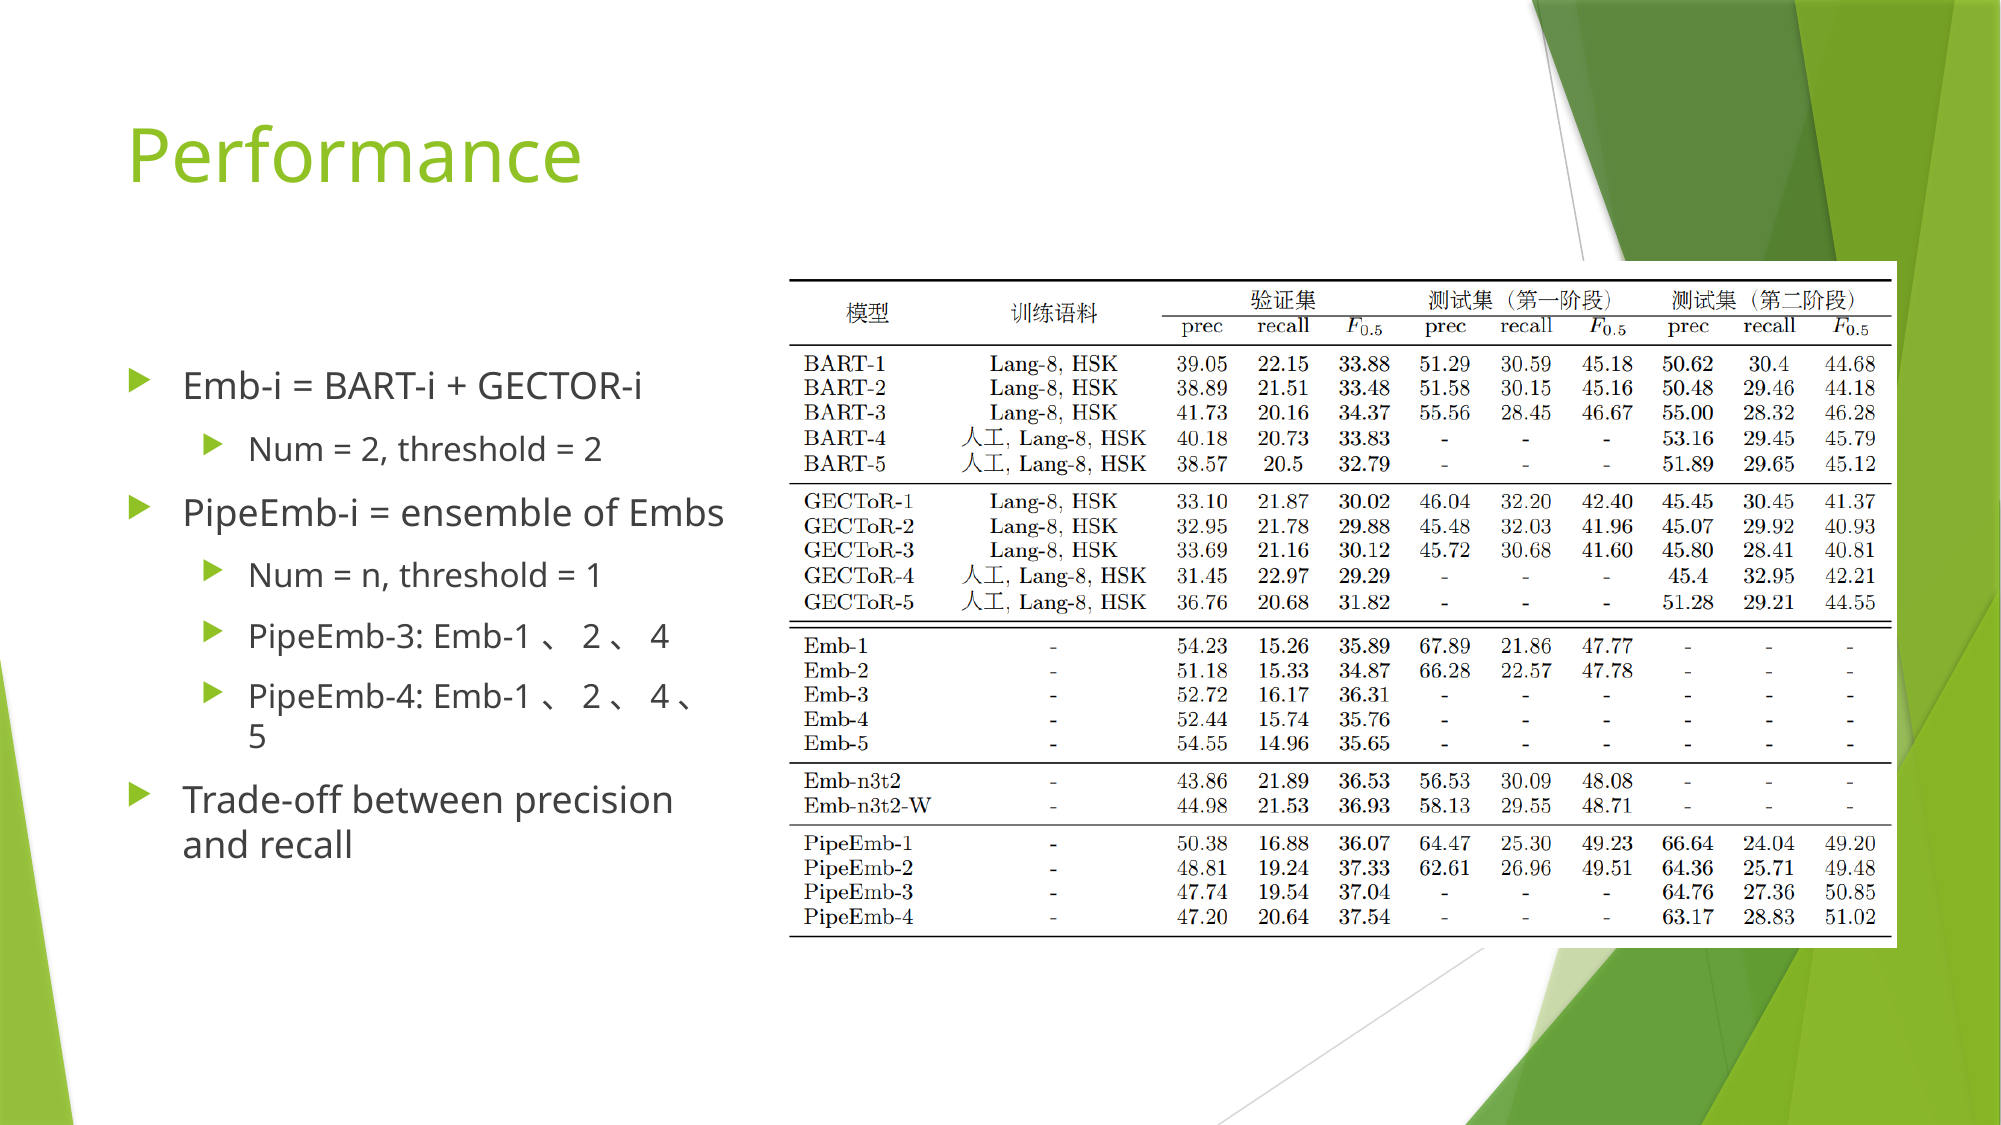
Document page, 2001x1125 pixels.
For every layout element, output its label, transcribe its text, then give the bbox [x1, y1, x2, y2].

title Performance [111, 99, 1522, 317]
list Emb-i = BART-i + GECTOR-i Num = 2, threshold = 2 PipeEmb-i = ensemble of Embs Num = n, threshold = 1 PipeEmb-3: Emb-1、2、4 PipeEmb-4: Emb-1、2、4、5 Trade-off between precision and recall [111, 354, 743, 992]
picture [773, 260, 1898, 949]
